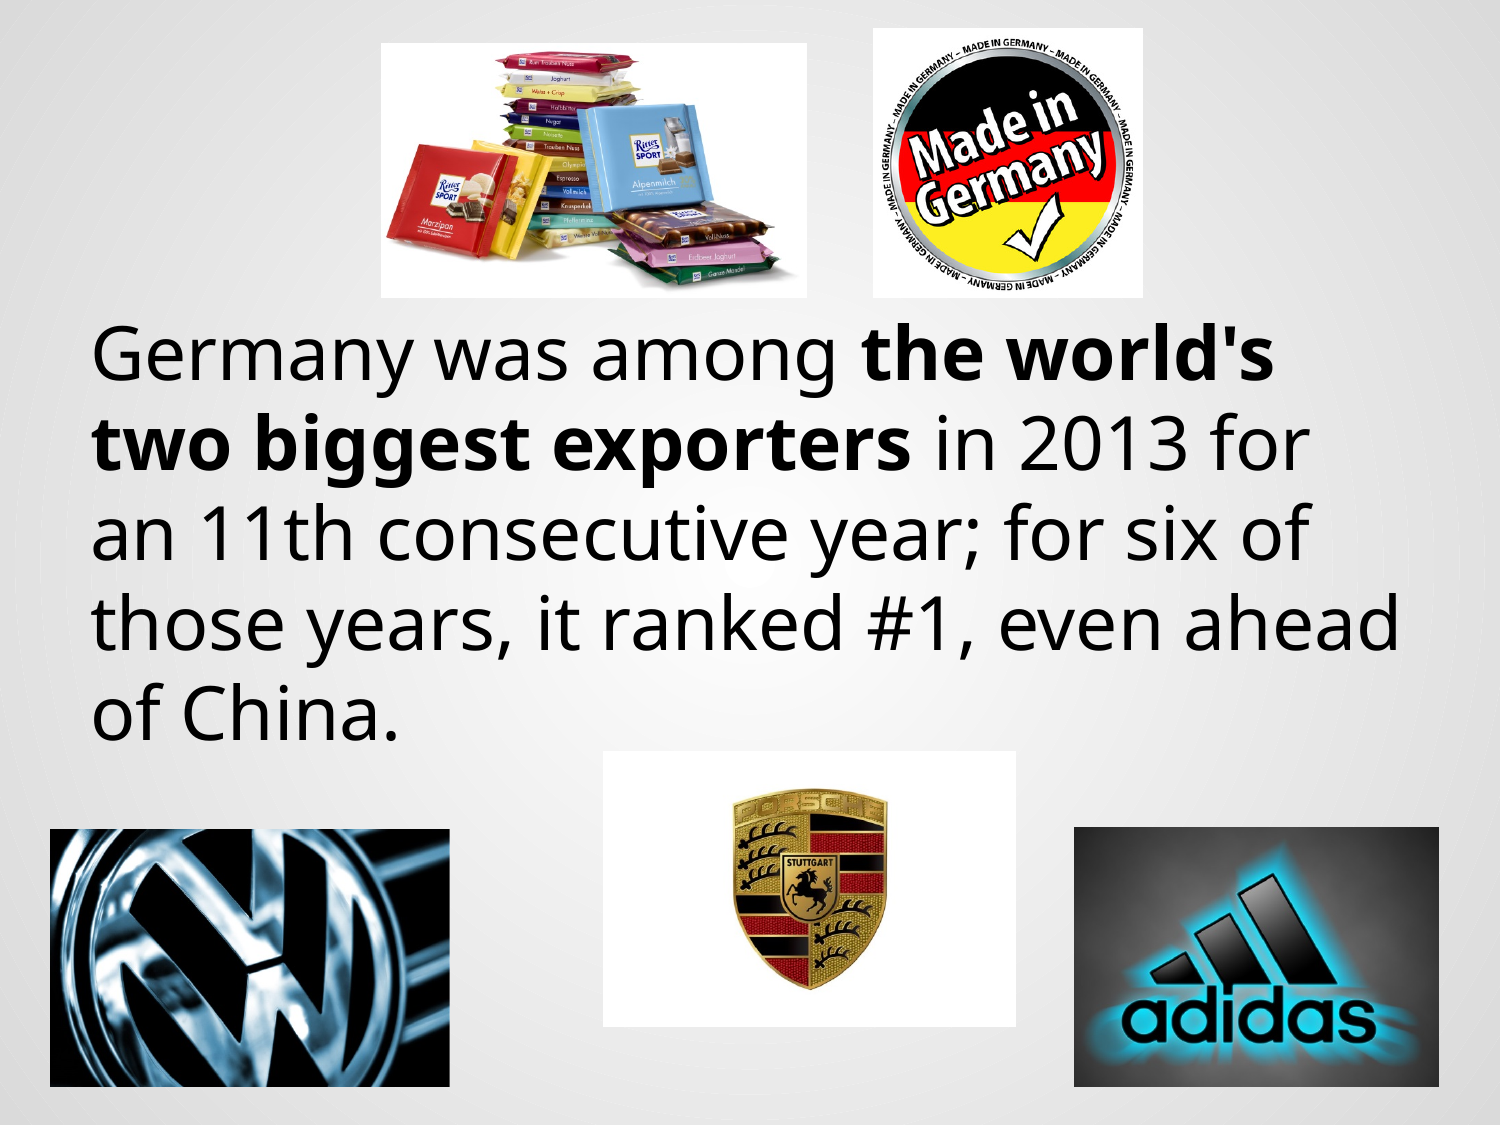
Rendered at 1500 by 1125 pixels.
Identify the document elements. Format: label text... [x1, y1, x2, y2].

list Germany was among the world's two biggest exporters in 2013 for an 11th consecutive year; for six of those years, it ranked #1, even ahead of China. [75, 87, 1425, 1005]
picture [49, 829, 451, 1087]
picture [873, 28, 1144, 298]
picture [603, 751, 1017, 1027]
picture [380, 42, 807, 298]
picture [1074, 827, 1440, 1087]
